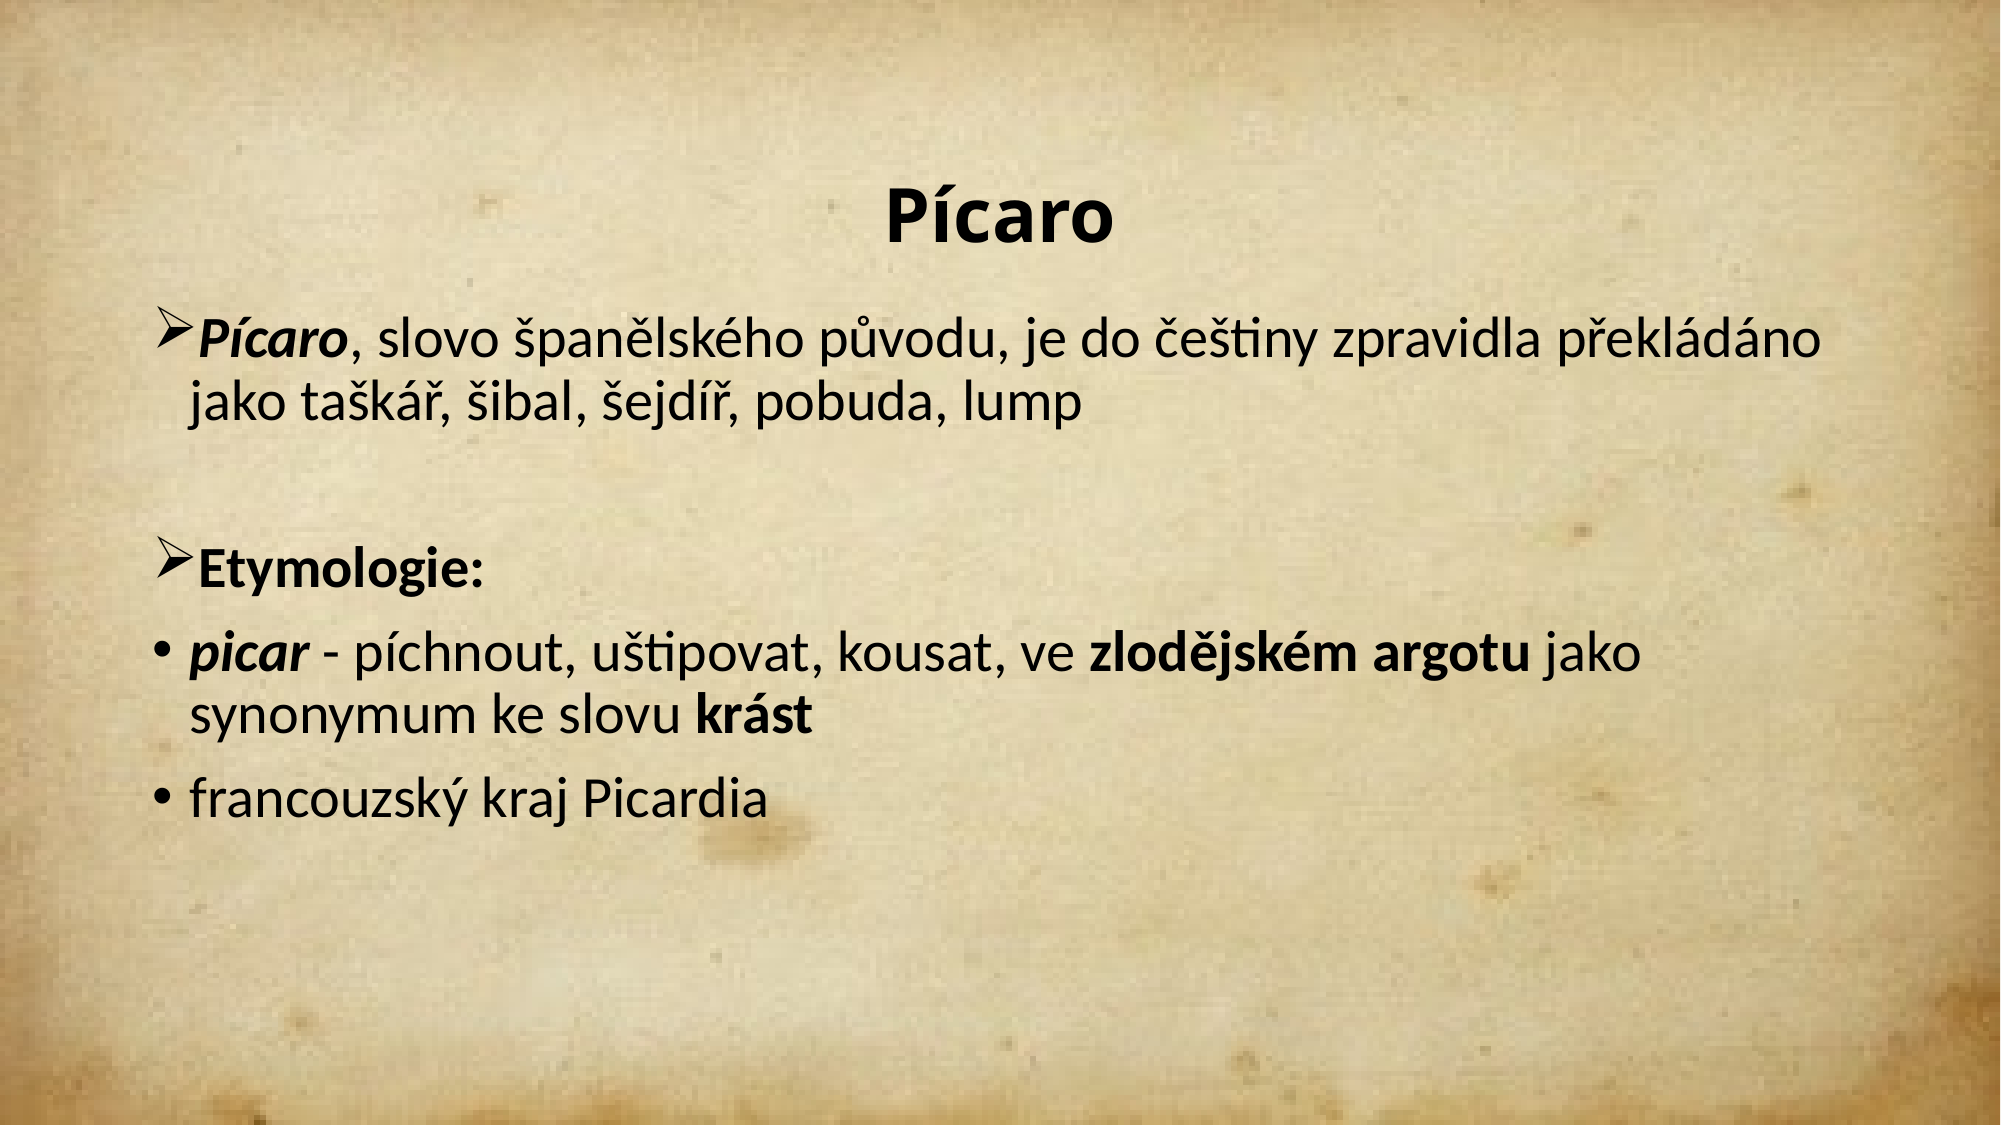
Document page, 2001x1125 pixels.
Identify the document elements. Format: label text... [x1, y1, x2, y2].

picture [0, 0, 2001, 1125]
list Pícaro, slovo španělského původu, je do češtiny zpravidla překládáno jako taškář, šibal, šejdíř, pobuda, lump Etymologie: picar - píchnout, uštipovat, kousat, ve zlodějském argotu jako synonymum ke slovu krást francouzský kraj Picardia [137, 299, 1863, 1014]
title Pícaro [137, 59, 1863, 278]
